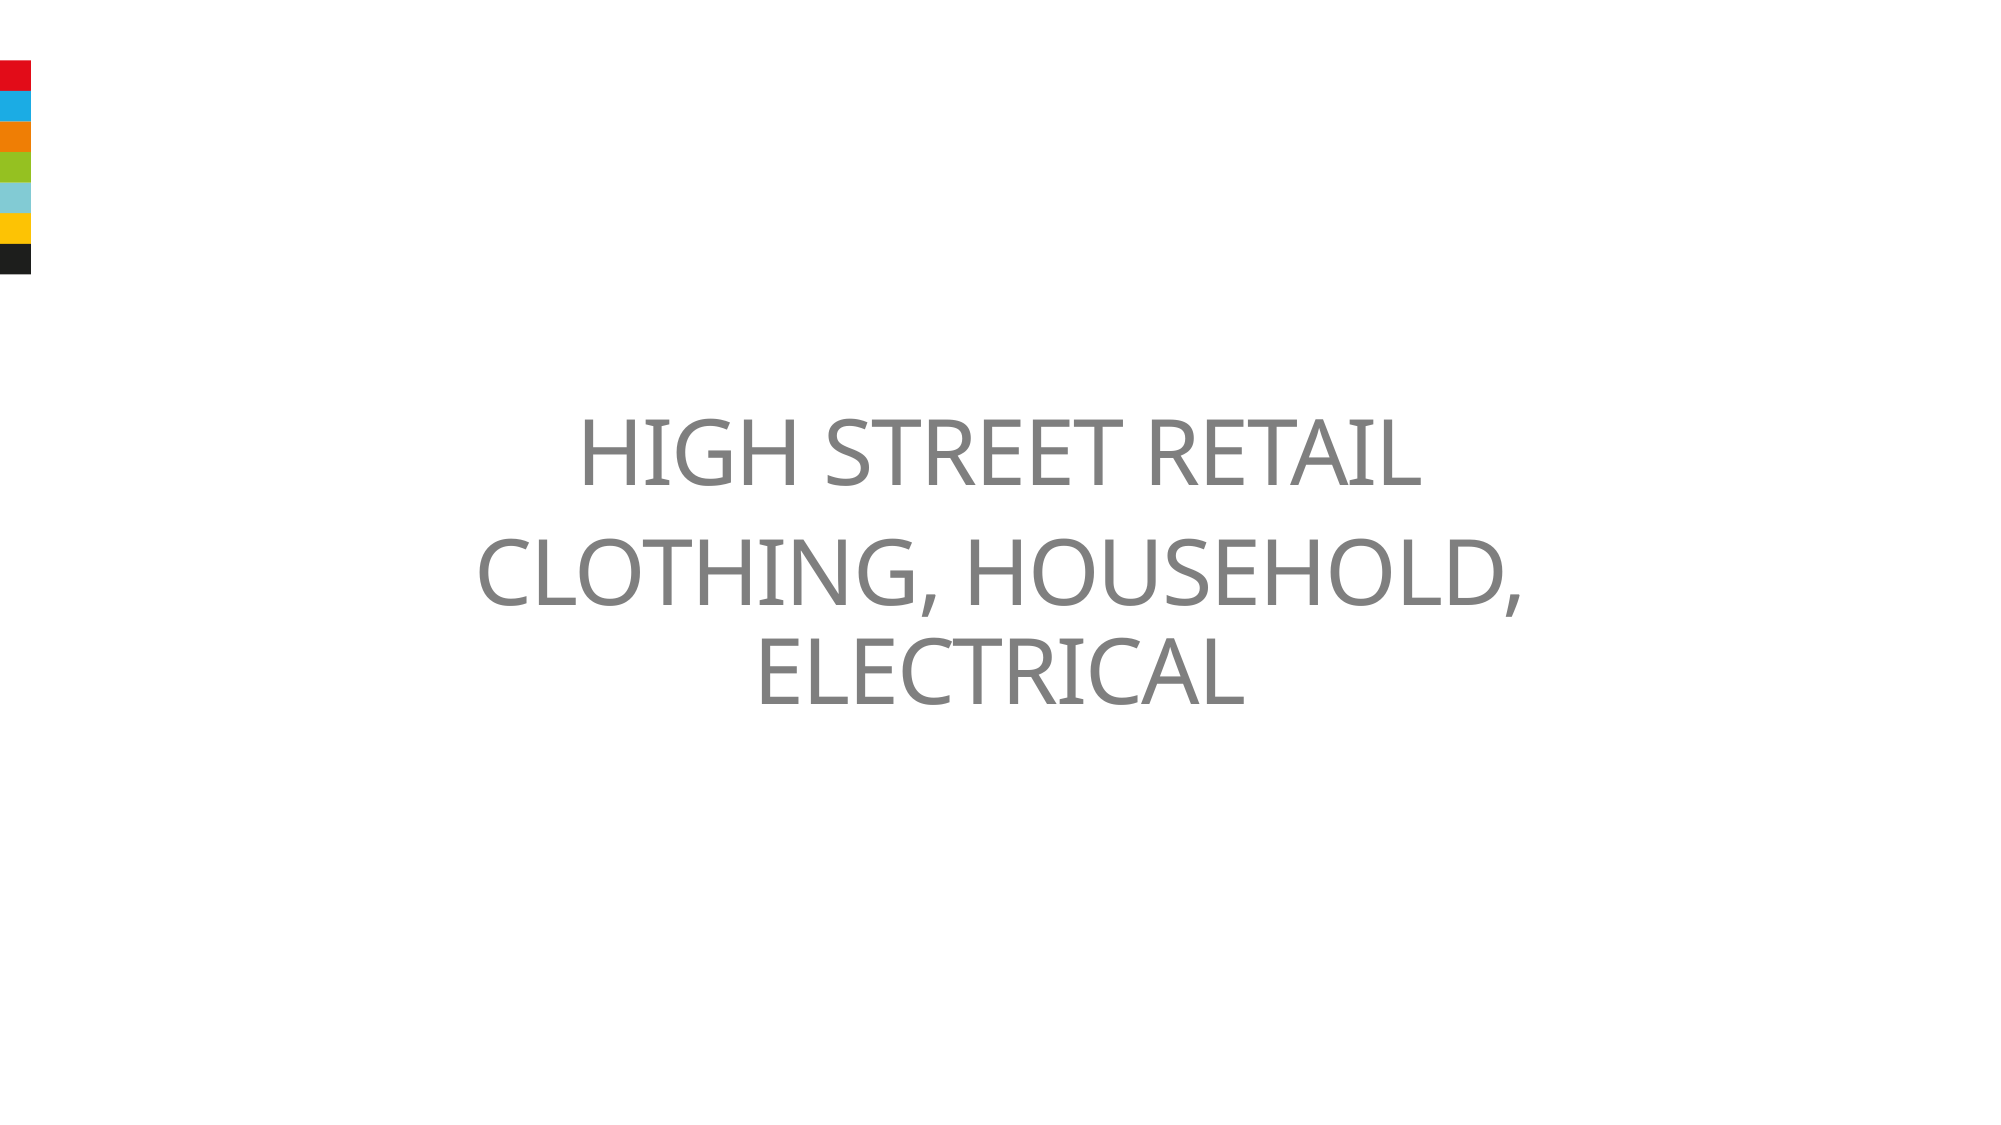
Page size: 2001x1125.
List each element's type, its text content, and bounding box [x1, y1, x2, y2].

list HIGH STREET RETAIL CLOTHING, HOUSEHOLD, ELECTRICAL [264, 395, 1736, 735]
